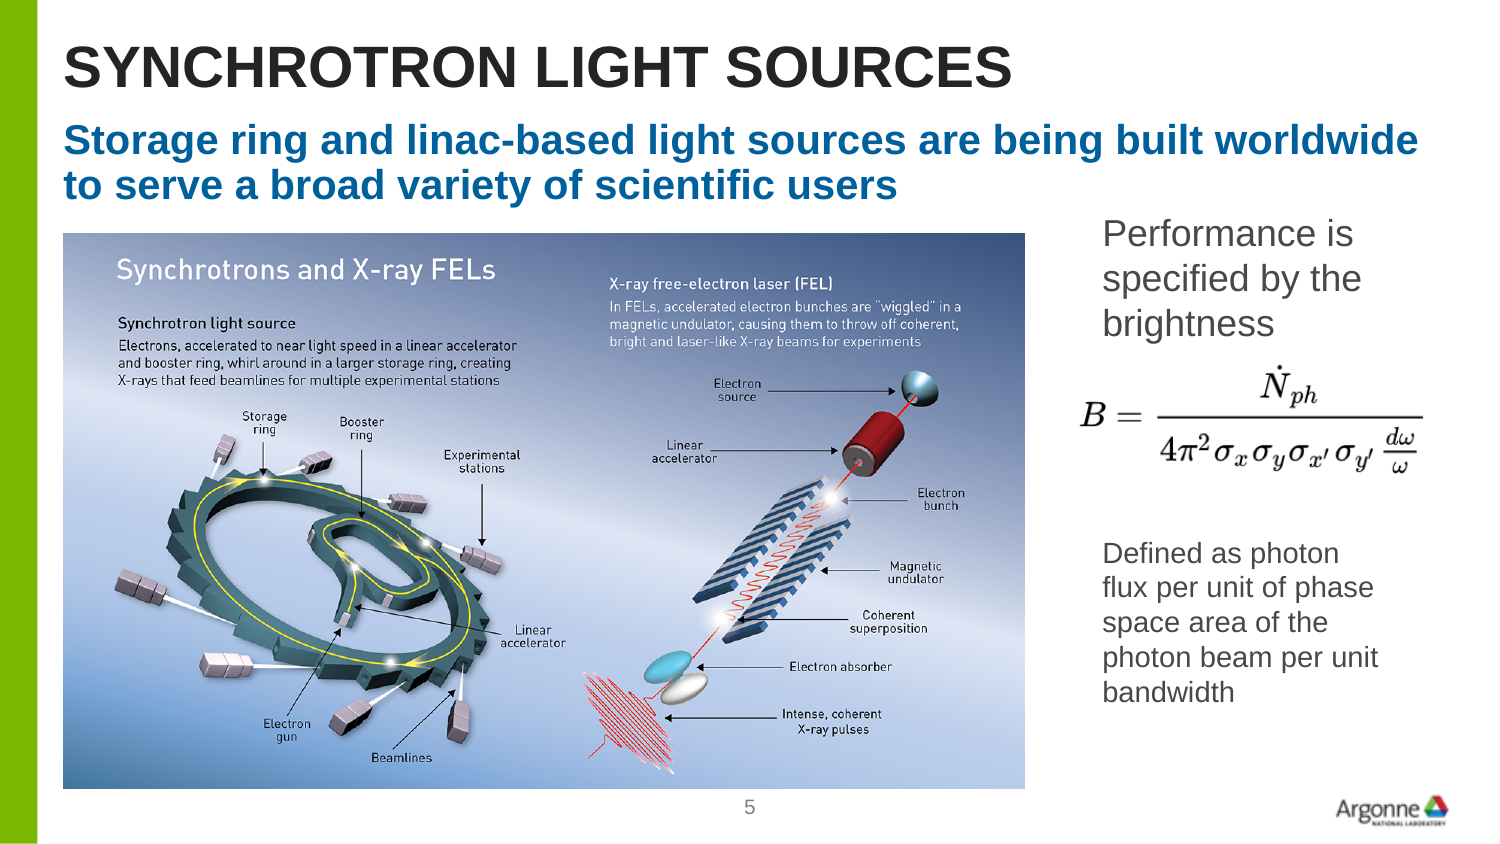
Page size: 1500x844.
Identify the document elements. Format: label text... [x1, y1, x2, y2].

title synchrotron light sources [63, 0, 1485, 101]
text_box Performance is specified by the brightness [1087, 201, 1397, 352]
picture [1061, 352, 1465, 491]
list Storage ring and linac-based light sources are being built worldwide to serve a broad variety of scientific users [63, 118, 1437, 180]
picture [1330, 787, 1458, 834]
text_box Defined as photon flux per unit of phase space area of the photon beam per unit bandwidth [1087, 526, 1397, 716]
slide_number 5 [712, 801, 788, 819]
picture [62, 233, 1025, 789]
